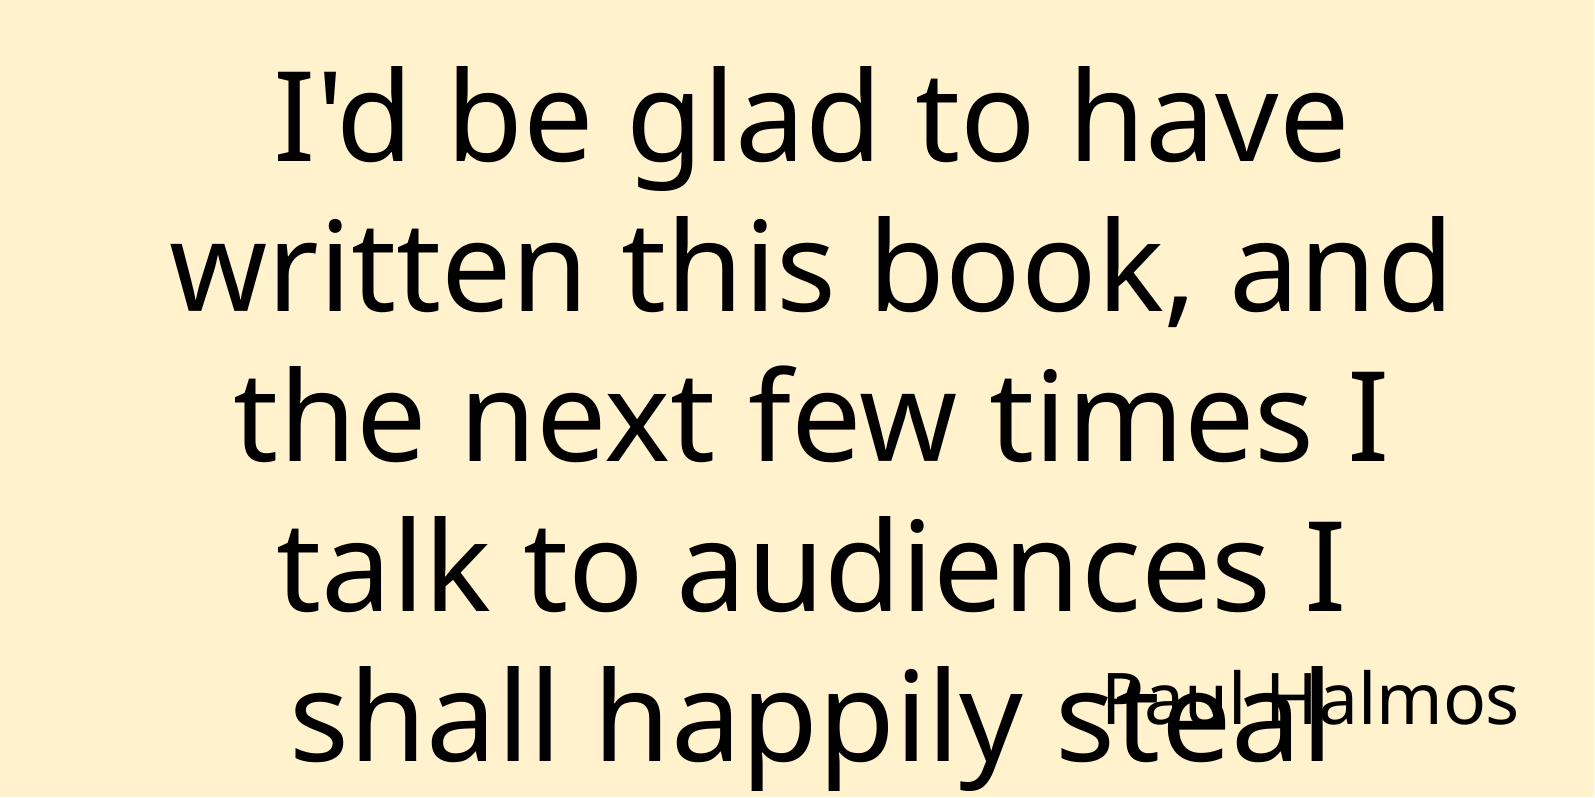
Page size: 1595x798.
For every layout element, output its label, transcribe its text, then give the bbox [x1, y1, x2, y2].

text_box Paul Halmos [1086, 645, 1595, 746]
text_box I'd be glad to have written this book, and the next few times I talk to audiences I shall happily steal material from it. [151, 29, 1473, 798]
